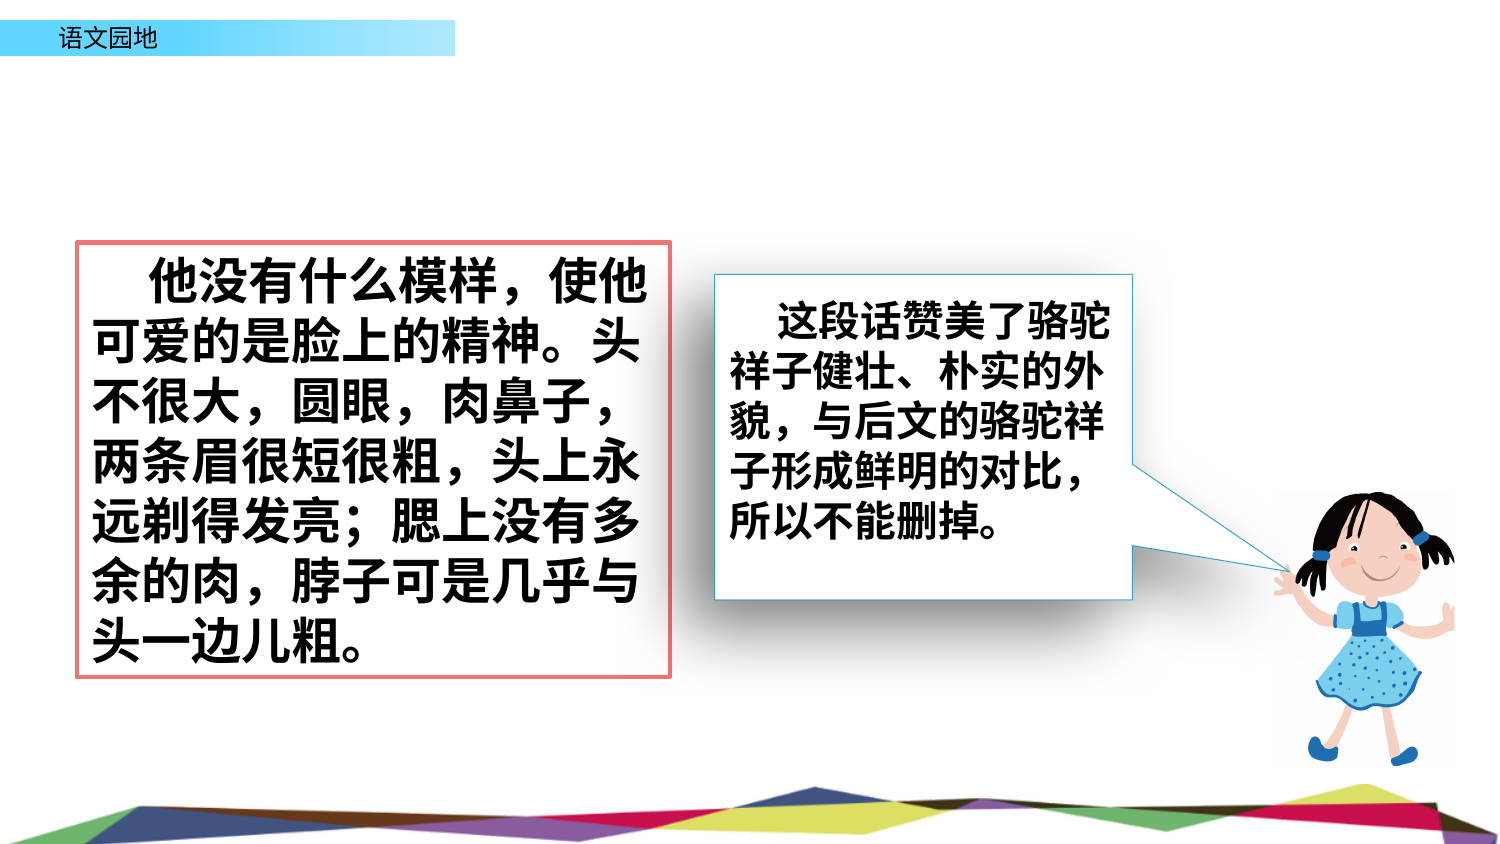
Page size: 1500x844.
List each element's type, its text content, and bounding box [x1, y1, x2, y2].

text_box 这段话赞美了骆驼祥子健壮、朴实的外貌，与后文的骆驼祥子形成鲜明的对比，所以不能删掉。 [712, 272, 1268, 602]
picture [0, 784, 1500, 844]
picture [1273, 492, 1455, 766]
text_box 他没有什么模样，使他可爱的是脸上的精神。头不很大，圆眼，肉鼻子，两条眉很短很粗，头上永远剃得发亮；腮上没有多余的肉，脖子可是几乎与头一边儿粗。 [75, 240, 672, 679]
